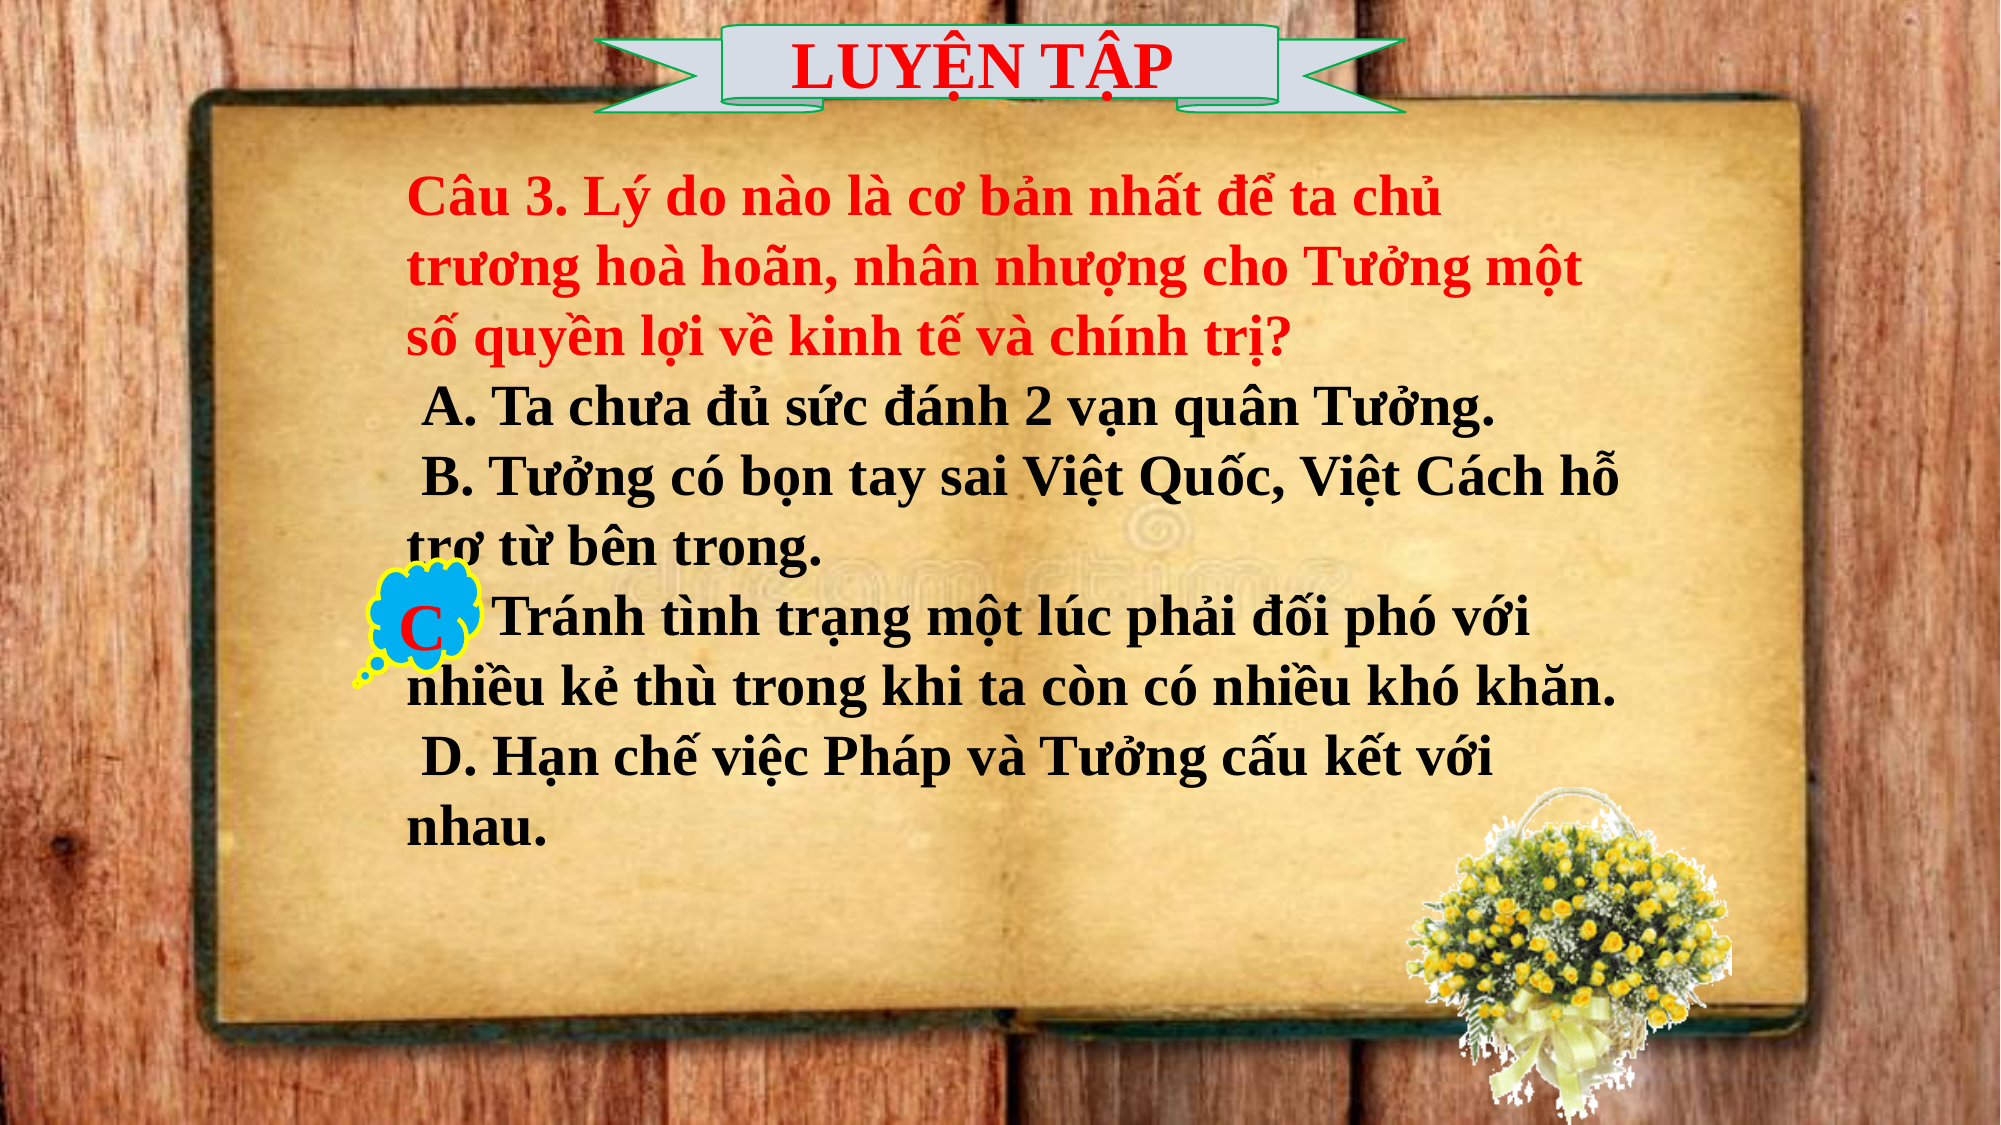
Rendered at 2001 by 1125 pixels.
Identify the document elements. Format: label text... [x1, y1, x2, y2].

text_box C [354, 559, 483, 687]
picture [0, 0, 2001, 1125]
text_box Câu 3. Lý do nào là cơ bản nhất để ta chủ trương hoà hoãn, nhân nhượng cho Tưởng một số quyền lợi về kinh tế và chính trị? A. Ta chưa đủ sức đánh 2 vạn quân Tưởng. B. Tưởng có bọn tay sai Việt Quốc, Việt Cách hỗ trợ từ bên trong. C. Tránh tình trạng một lúc phải đối phó với nhiều kẻ thù trong khi ta còn có nhiều khó khăn. D. Hạn chế việc Pháp và Tưởng cấu kết với nhau. [392, 149, 1643, 865]
text_box LUYỆN TẬP [593, 23, 1407, 114]
